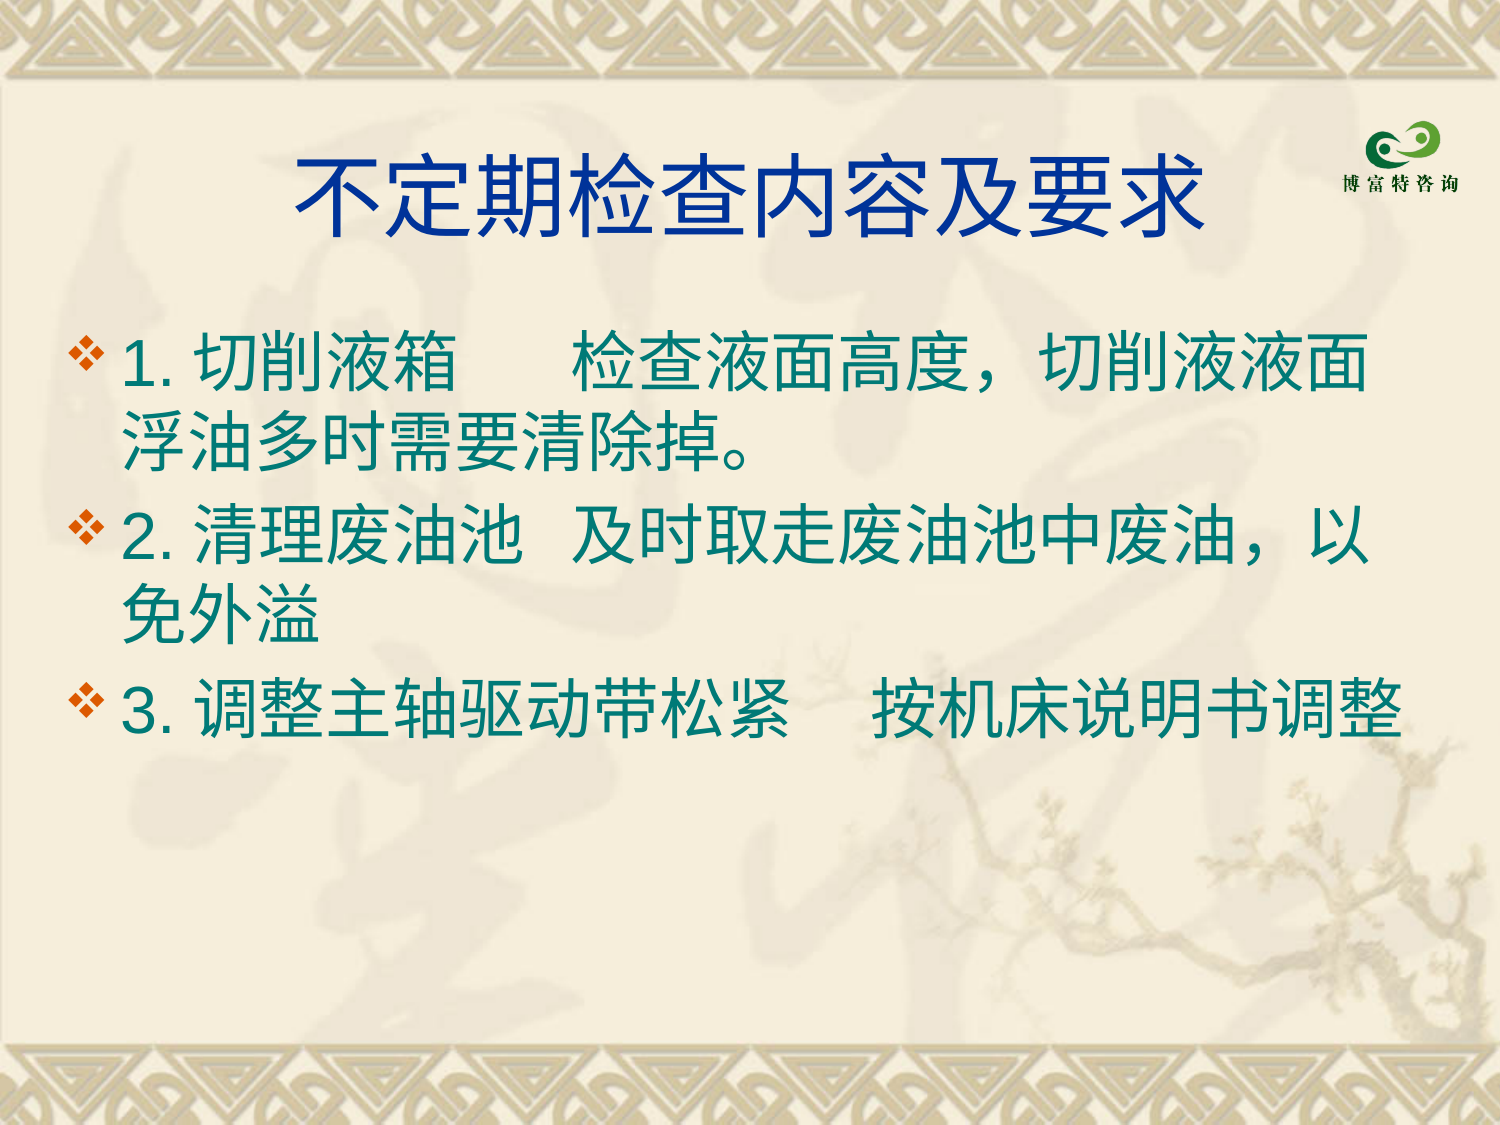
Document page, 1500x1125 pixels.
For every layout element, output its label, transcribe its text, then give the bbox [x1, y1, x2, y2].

picture [0, 0, 1500, 1125]
list 1.切削液箱 检查液面高度，切削液液面浮油多时需要清除掉。 2.清理废油池 及时取走废油池中废油，以免外溢 3.调整主轴驱动带松紧 按机床说明书调整 [49, 312, 1451, 1001]
title 不定期检查内容及要求 [49, 99, 1451, 288]
